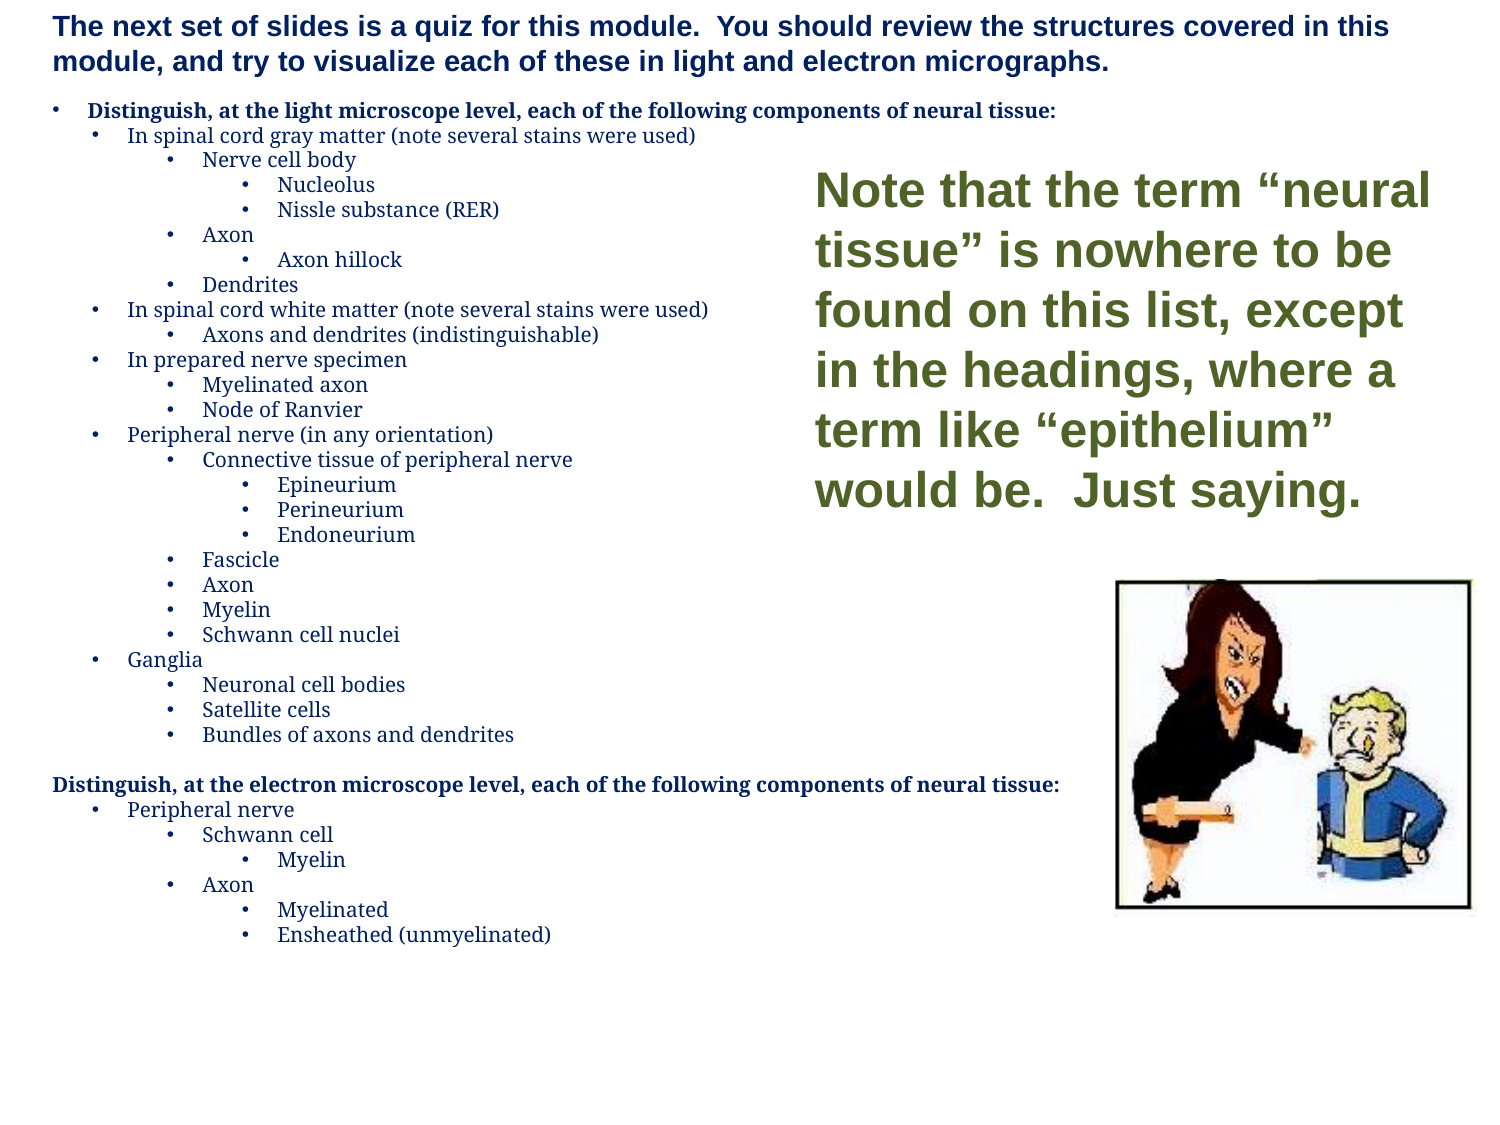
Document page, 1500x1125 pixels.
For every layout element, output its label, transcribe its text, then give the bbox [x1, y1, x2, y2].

text_box The next set of slides is a quiz for this module. You should review the structures covered in this module, and try to visualize each of these in light and electron micrographs. Distinguish, at the light microscope level, each of the following components of neural tissue: In spinal cord gray matter (note several stains were used) Nerve cell body Nucleolus Nissle substance (RER) Axon Axon hillock Dendrites In spinal cord white matter (note several stains were used) Axons and dendrites (indistinguishable) In prepared nerve specimen Myelinated axon Node of Ranvier Peripheral nerve (in any orientation) Connective tissue of peripheral nerve Epineurium Perineurium Endoneurium Fascicle Axon Myelin Schwann cell nuclei Ganglia Neuronal cell bodies Satellite cells Bundles of axons and dendrites Distinguish, at the electron microscope level, each of the following components of neural tissue: Peripheral nerve Schwann cell Myelin Axon Myelinated Ensheathed (unmyelinated) [37, 0, 1450, 954]
picture [1113, 579, 1477, 917]
text_box Note that the term “neural tissue” is nowhere to be found on this list, except in the headings, where a term like “epithelium” would be. Just saying. [800, 149, 1450, 525]
